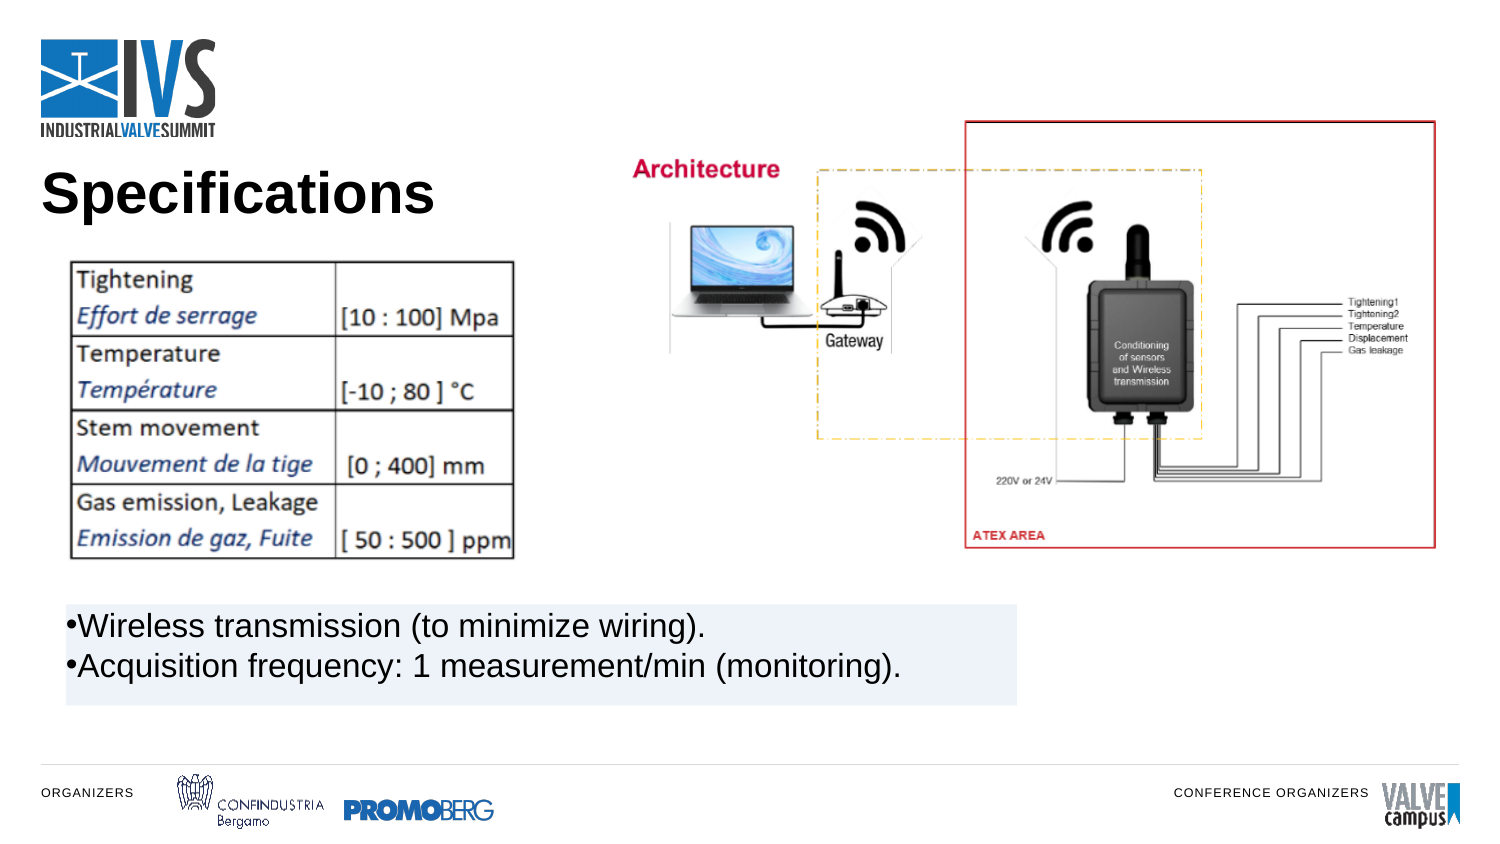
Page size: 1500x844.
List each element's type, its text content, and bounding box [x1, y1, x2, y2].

text_box Wireless transmission (to minimize wiring). Acquisition frequency: 1 measurement/min (monitoring). [65, 604, 1017, 706]
title Specifications [41, 152, 588, 254]
picture [1377, 762, 1465, 844]
picture [65, 253, 522, 564]
picture [628, 115, 1444, 553]
picture [167, 768, 334, 831]
